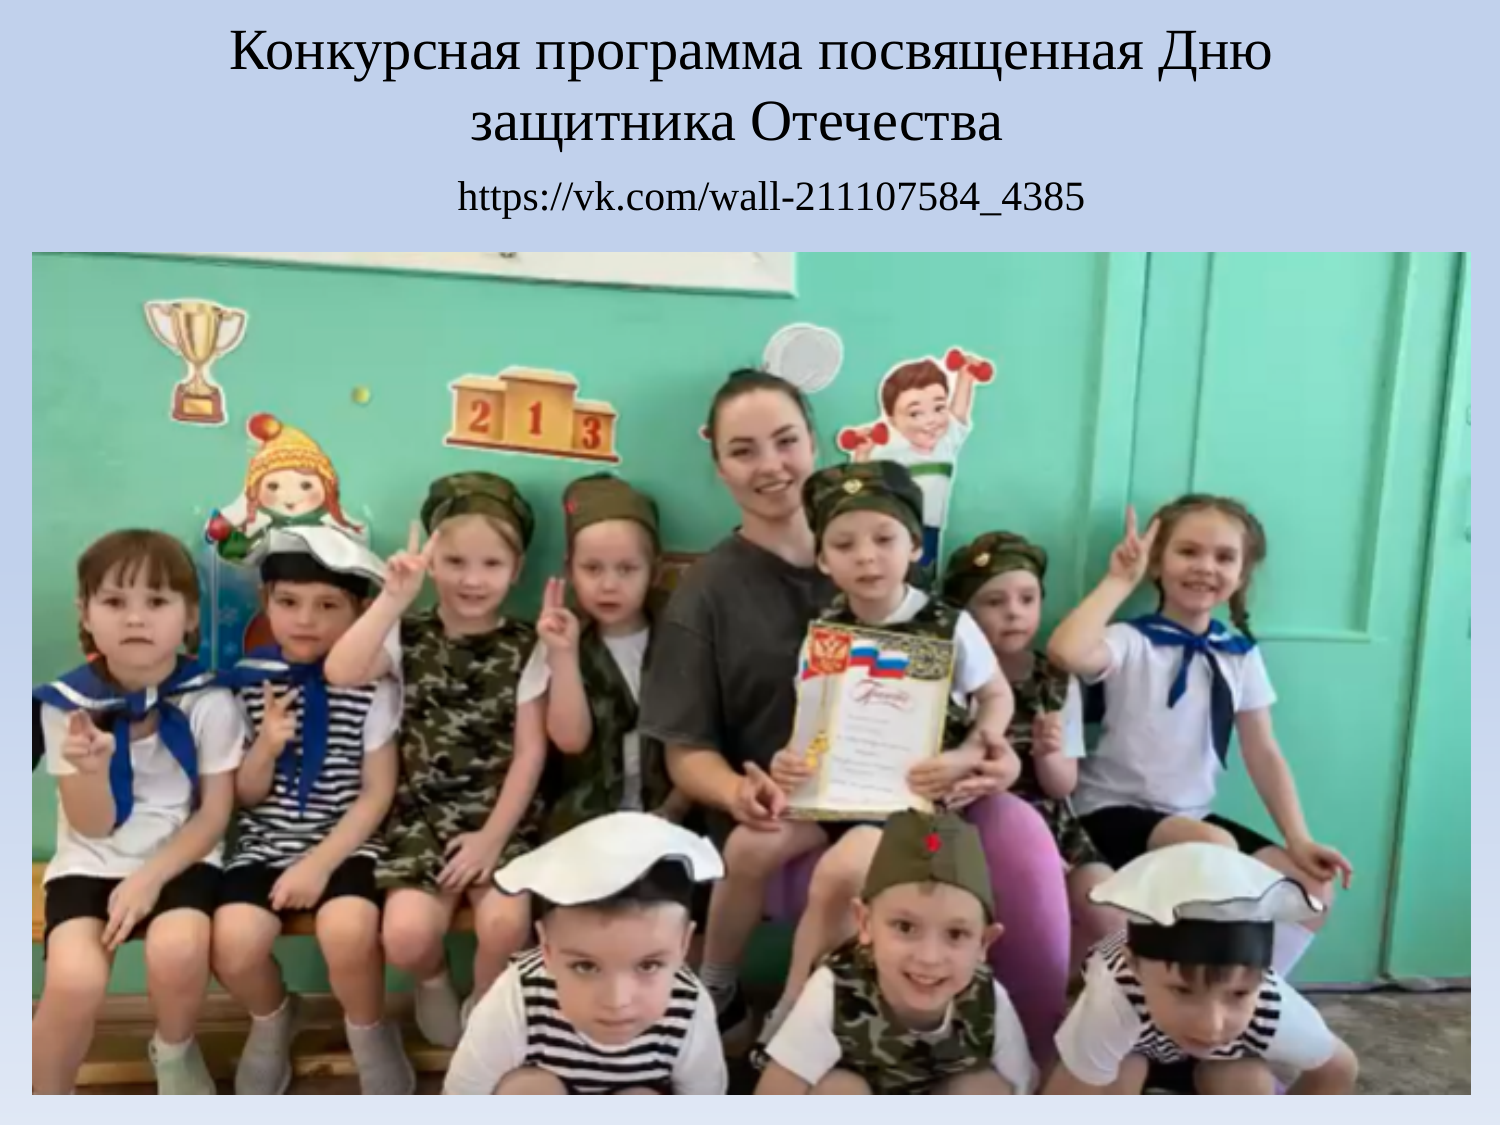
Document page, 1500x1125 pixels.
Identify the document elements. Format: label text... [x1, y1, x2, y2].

text_box Конкурсная программа посвященная Дню защитника Отечества [209, 4, 1294, 159]
picture [32, 251, 1471, 1095]
text_box https://vk.com/wall-211107584_4385 [442, 160, 1187, 226]
